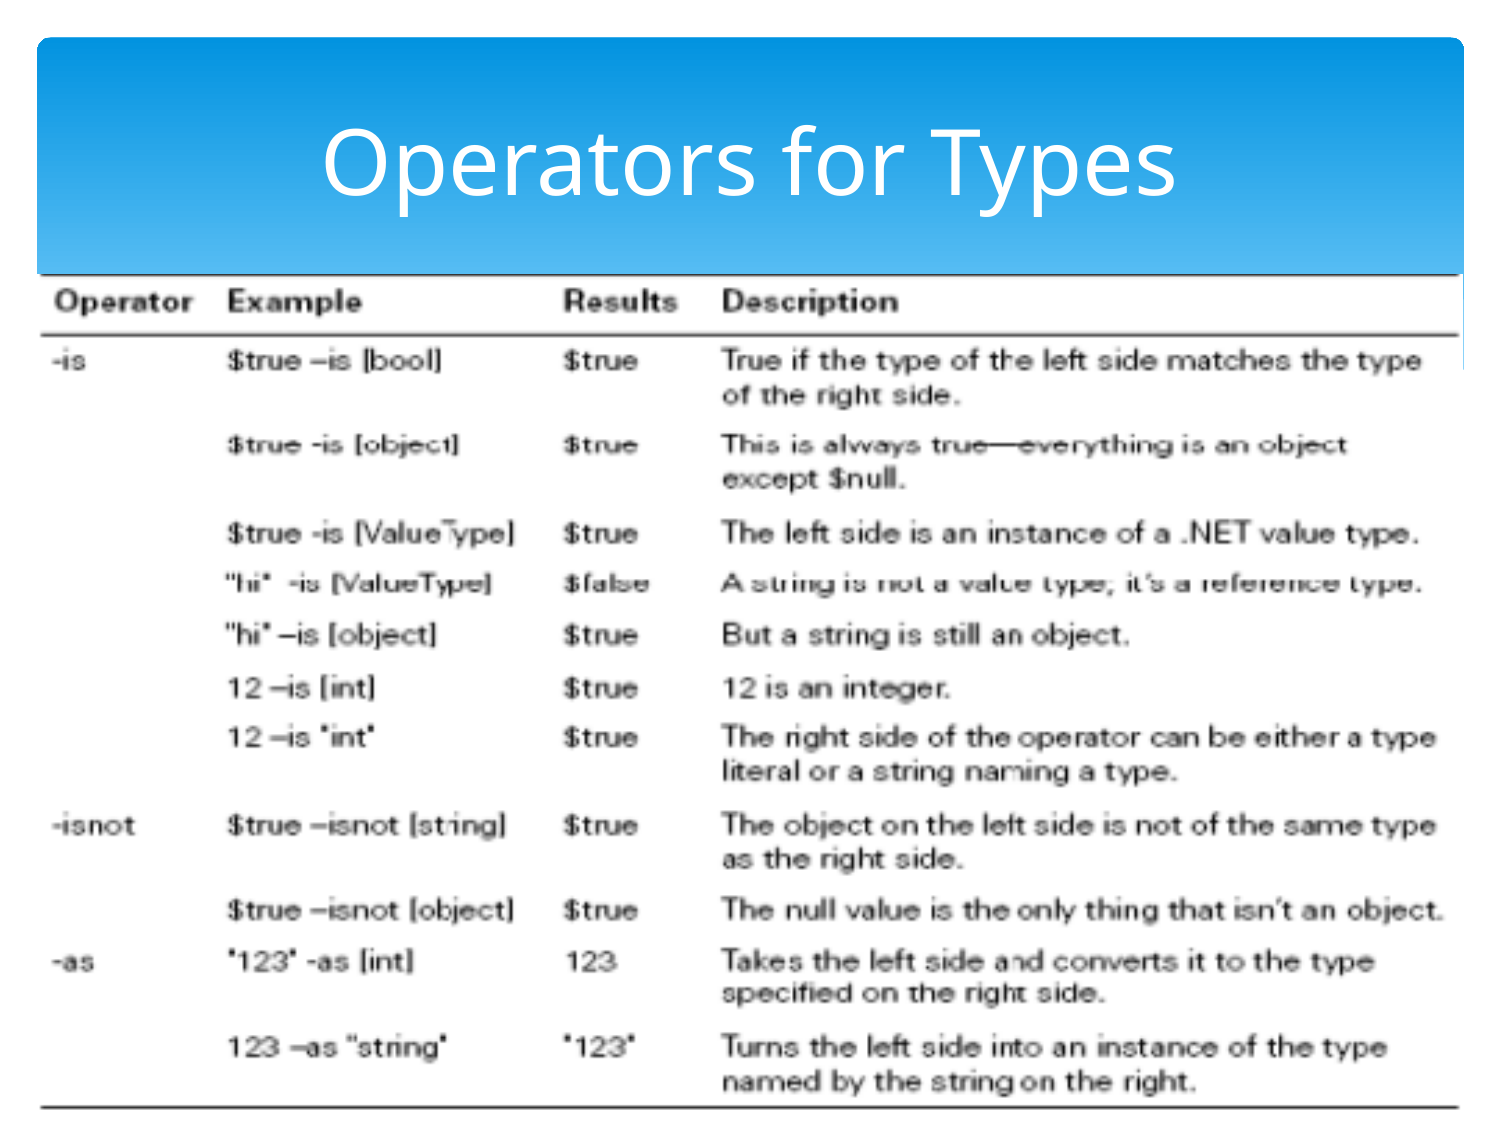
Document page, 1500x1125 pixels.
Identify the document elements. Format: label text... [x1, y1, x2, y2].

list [33, 274, 1463, 1113]
title Operators for Types [75, 55, 1425, 261]
